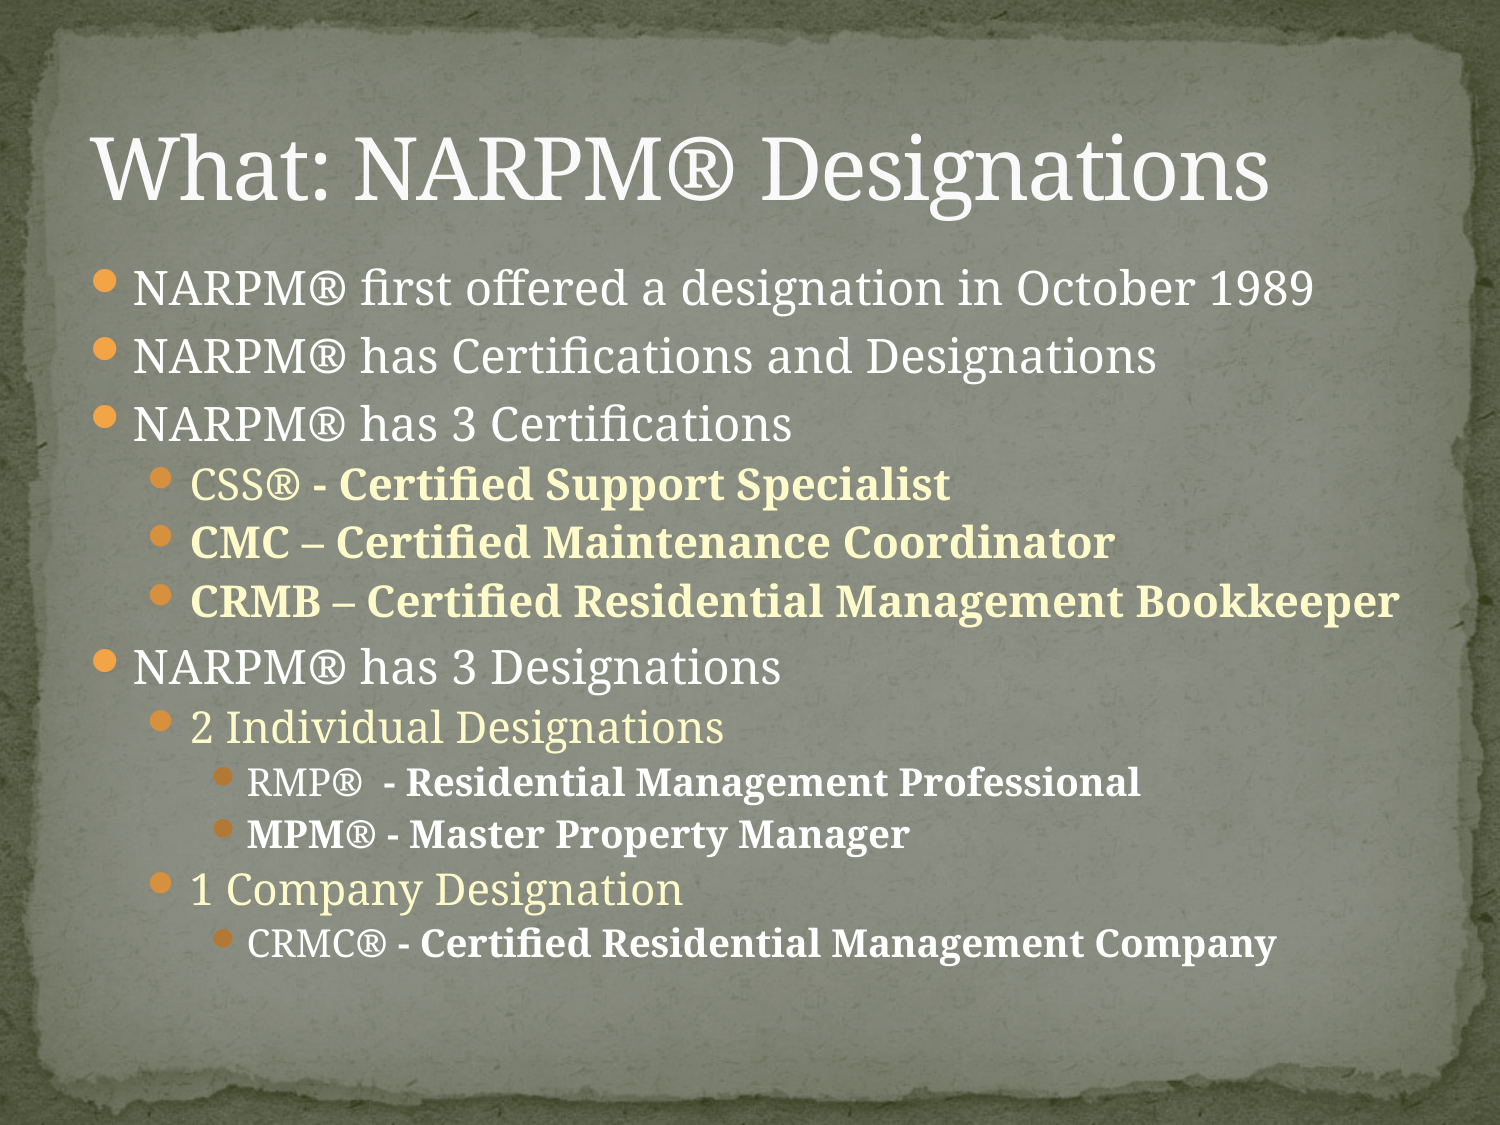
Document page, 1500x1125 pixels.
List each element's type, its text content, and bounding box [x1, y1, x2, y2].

title What: NARPM® Designations [74, 24, 1425, 225]
list NARPM® first offered a designation in October 1989 NARPM® has Certifications and Designations NARPM® has 3 Certifications CSS® - Certified Support Specialist CMC – Certified Maintenance Coordinator CRMB – Certified Residential Management Bookkeeper NARPM® has 3 Designations 2 Individual Designations RMP® - Residential Management Professional MPM® - Master Property Manager 1 Company Designation CRMC® - Certified Residential Management Company [75, 249, 1425, 1000]
